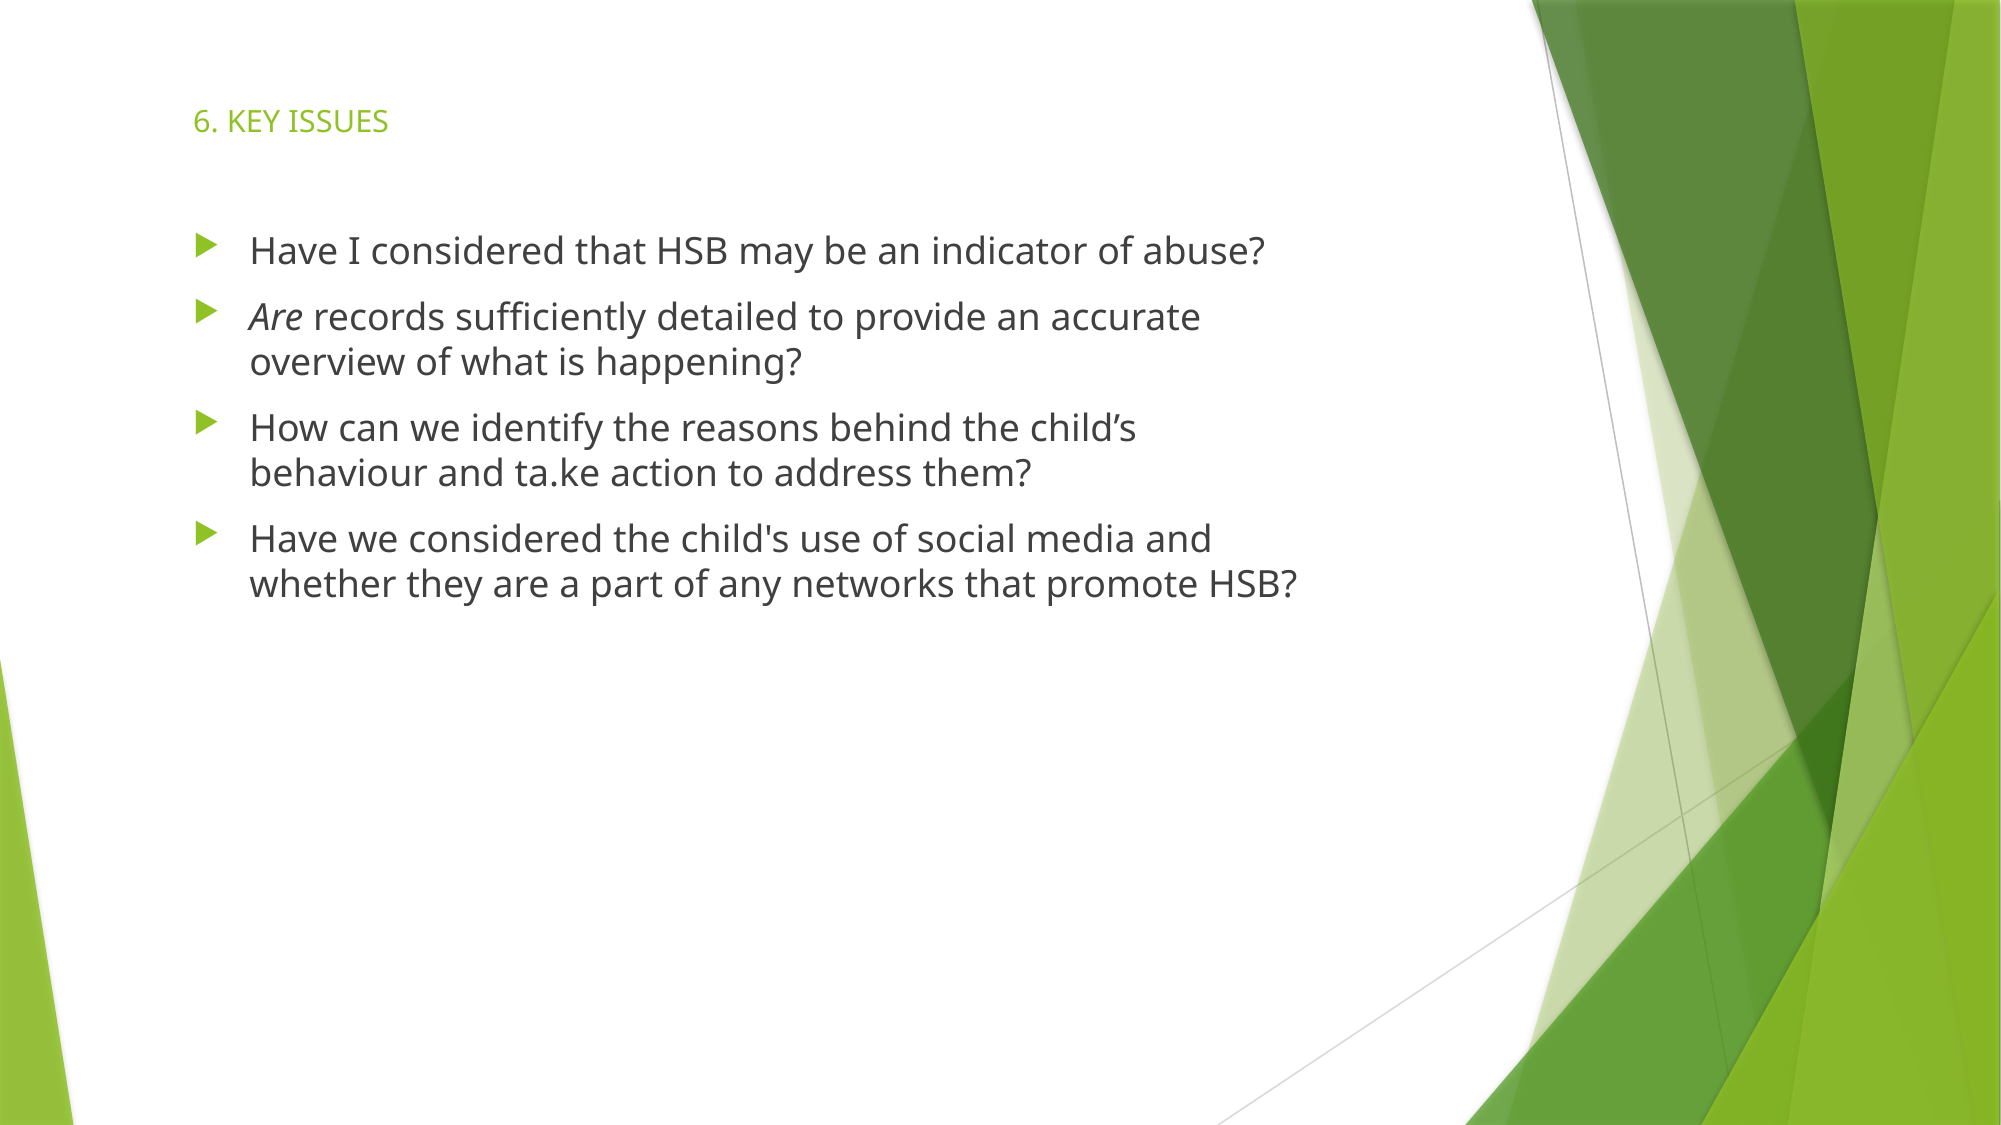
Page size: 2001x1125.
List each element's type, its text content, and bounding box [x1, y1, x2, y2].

list Have I considered that HSB may be an indicator of abuse? Are records sufficiently detailed to provide an accurate overview of what is happening? How can we identify the reasons behind the child’s behaviour and ta.ke action to address them? Have we considered the child's use of social media and whether they are a part of any networks that promote HSB? [178, 219, 1330, 873]
title 6. KEY ISSUES [178, 93, 1707, 220]
